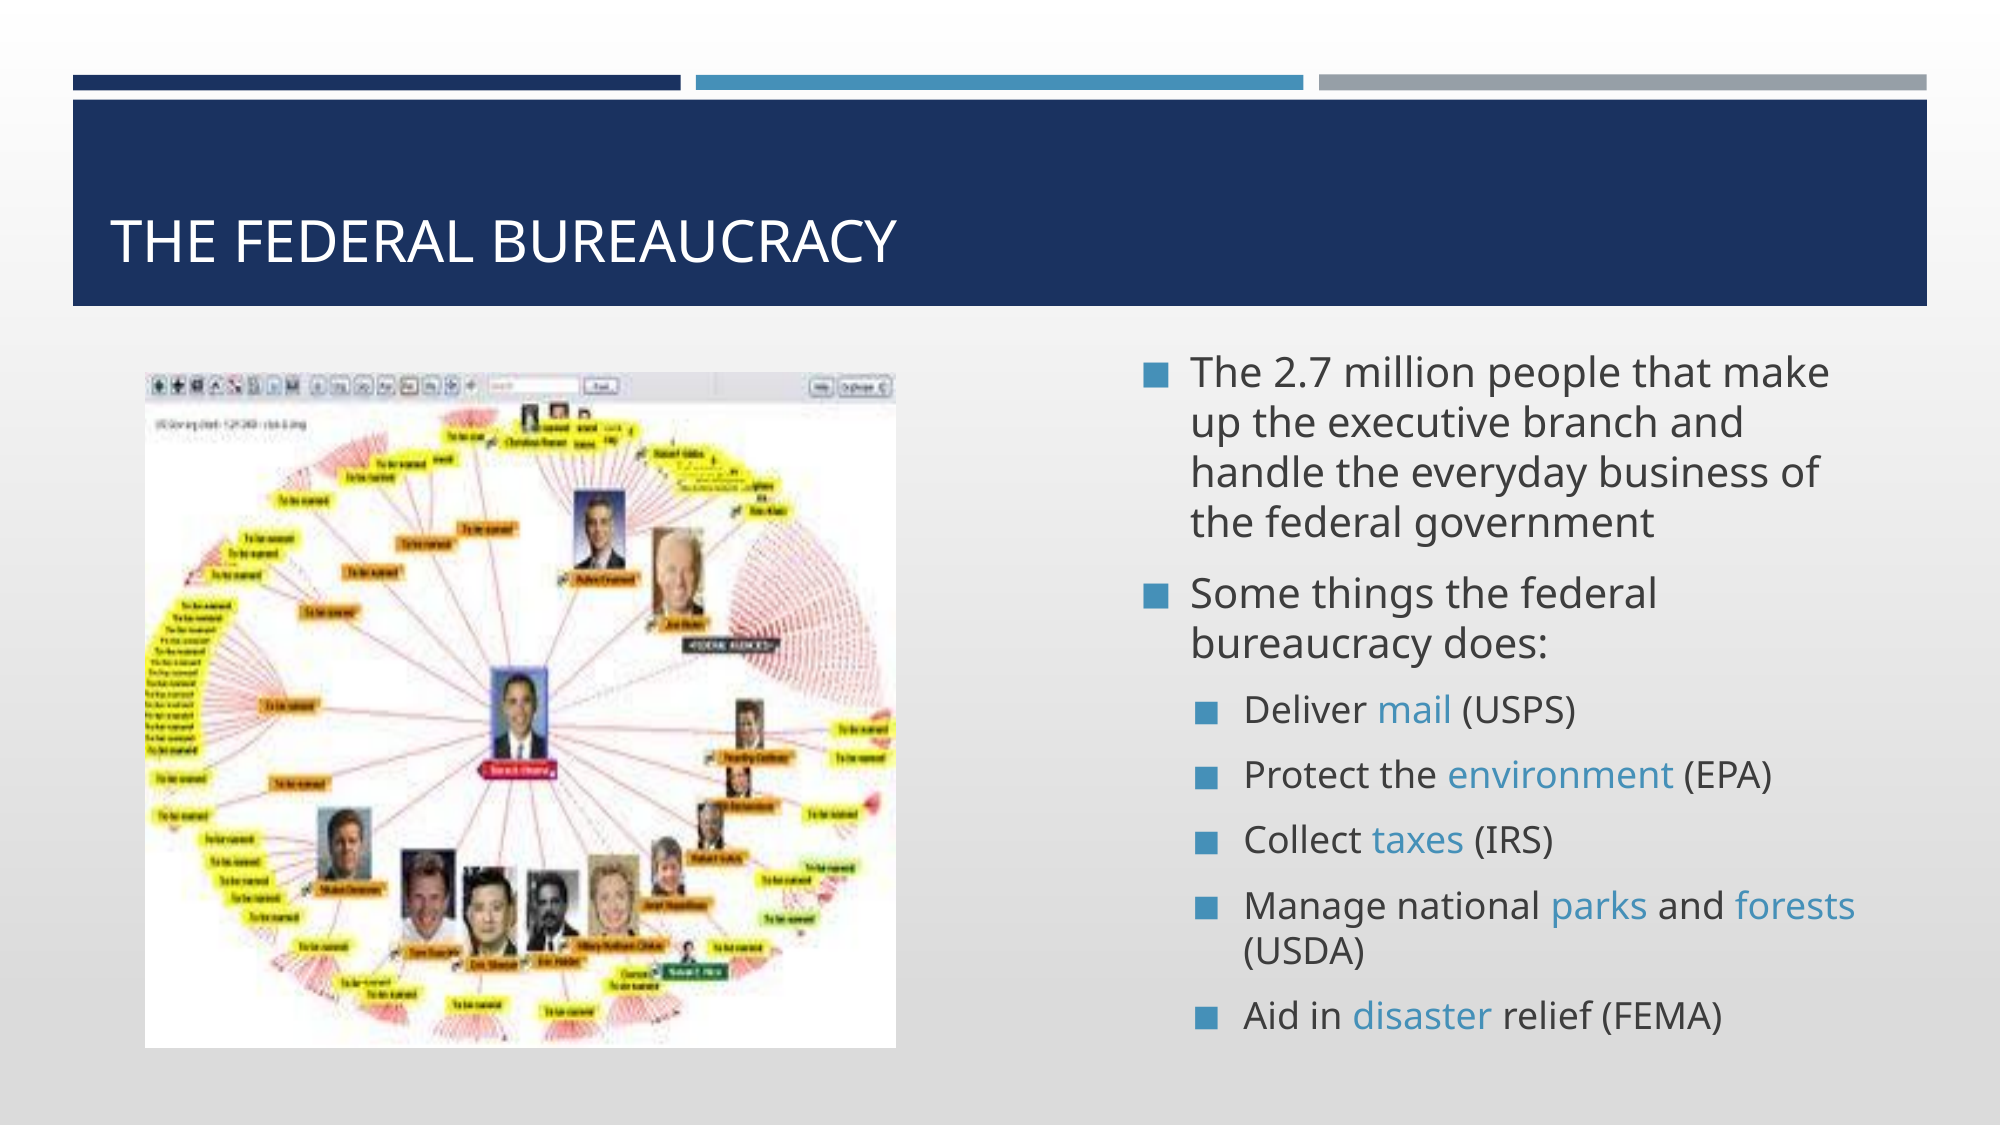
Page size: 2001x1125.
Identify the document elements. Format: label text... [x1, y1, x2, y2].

title THE FEDERAL BUREAUCRACY [95, 119, 1905, 282]
list The 2.7 million people that make up the executive branch and handle the everyday business of the federal government Some things the federal bureaucracy does: Deliver mail (USPS) Protect the environment (EPA) Collect taxes (IRS) Manage national parks and forests (USDA) Aid in disaster relief (FEMA) [1125, 338, 1905, 1088]
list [145, 371, 896, 1049]
